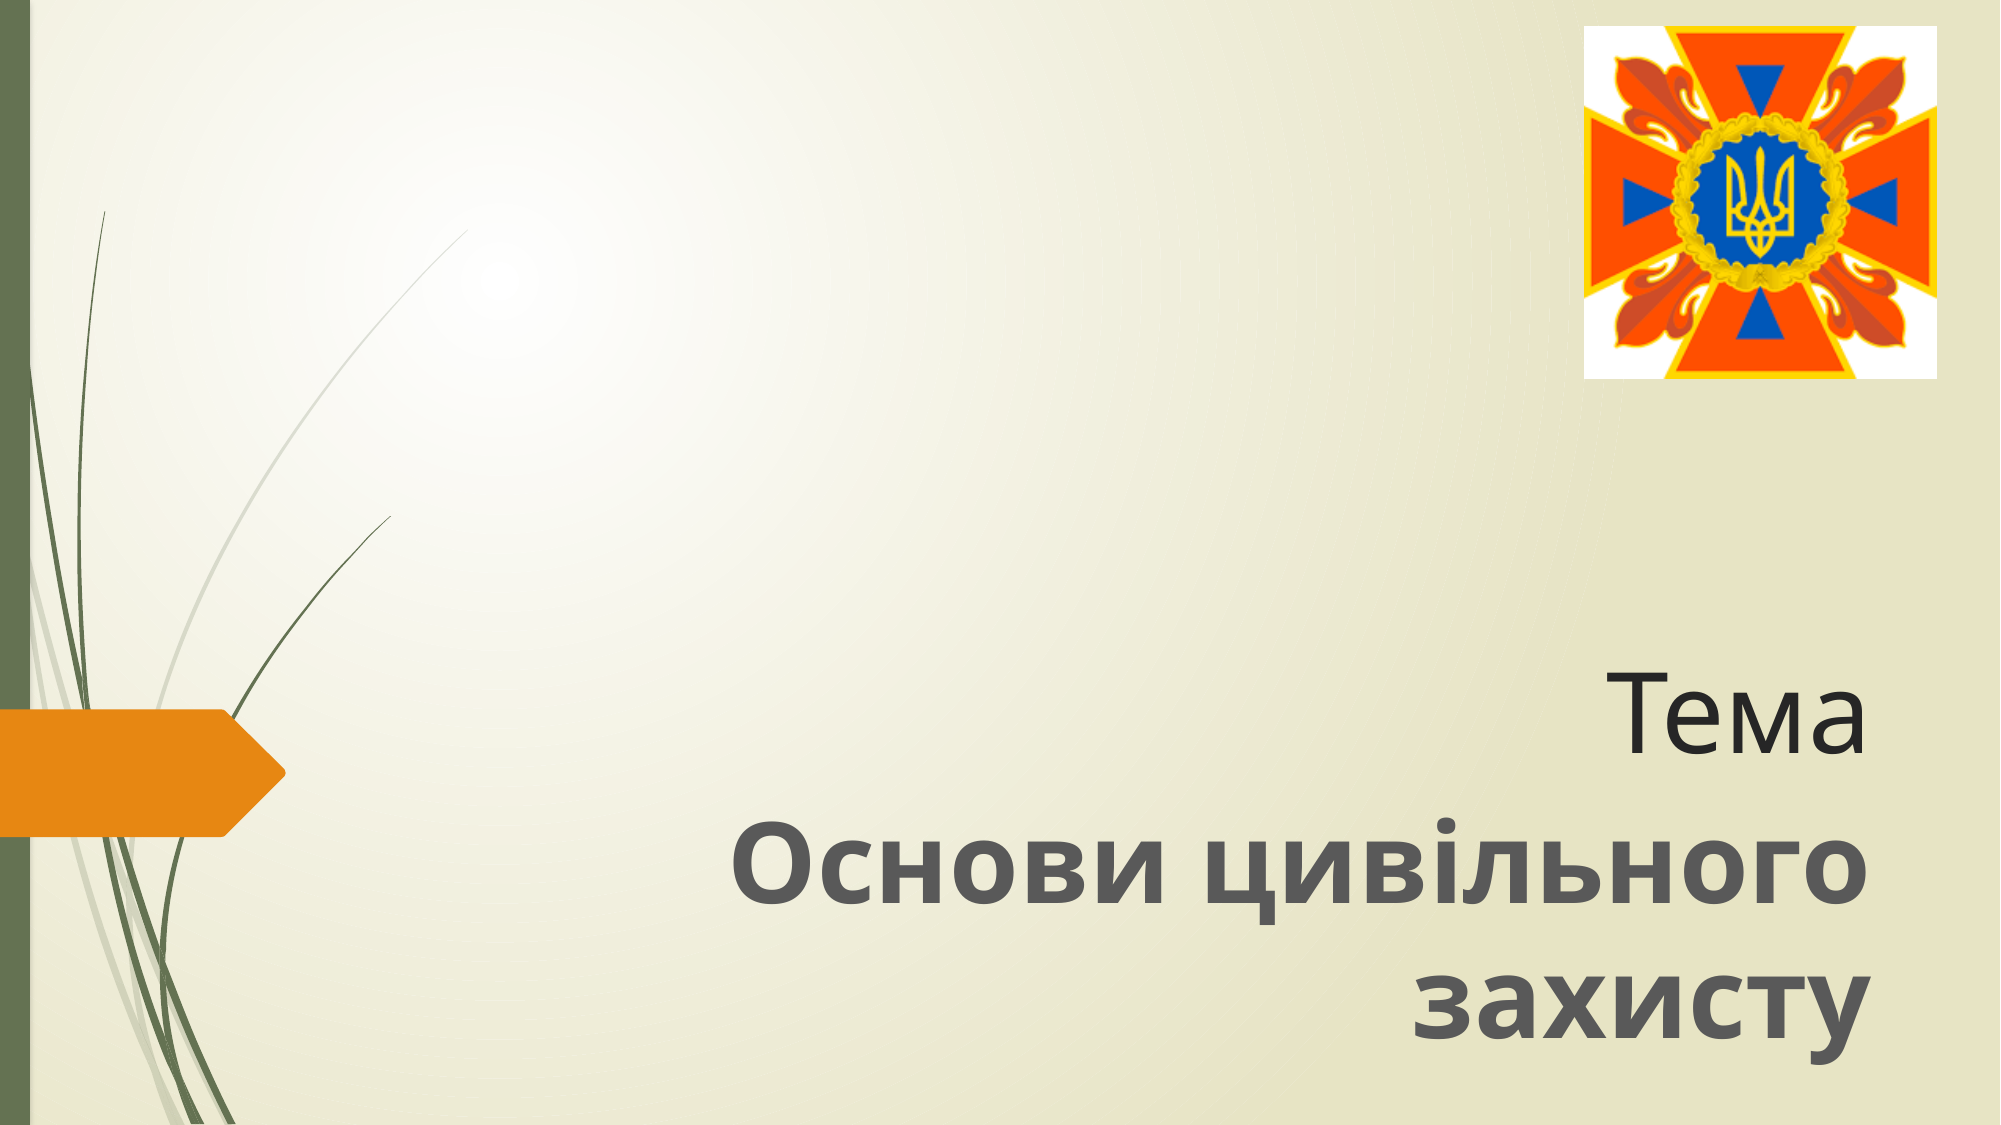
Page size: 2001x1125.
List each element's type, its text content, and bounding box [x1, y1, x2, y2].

picture [1584, 26, 1937, 379]
subtitle Основи цивільного захисту [424, 783, 1888, 1080]
title Тема [424, 412, 1888, 783]
